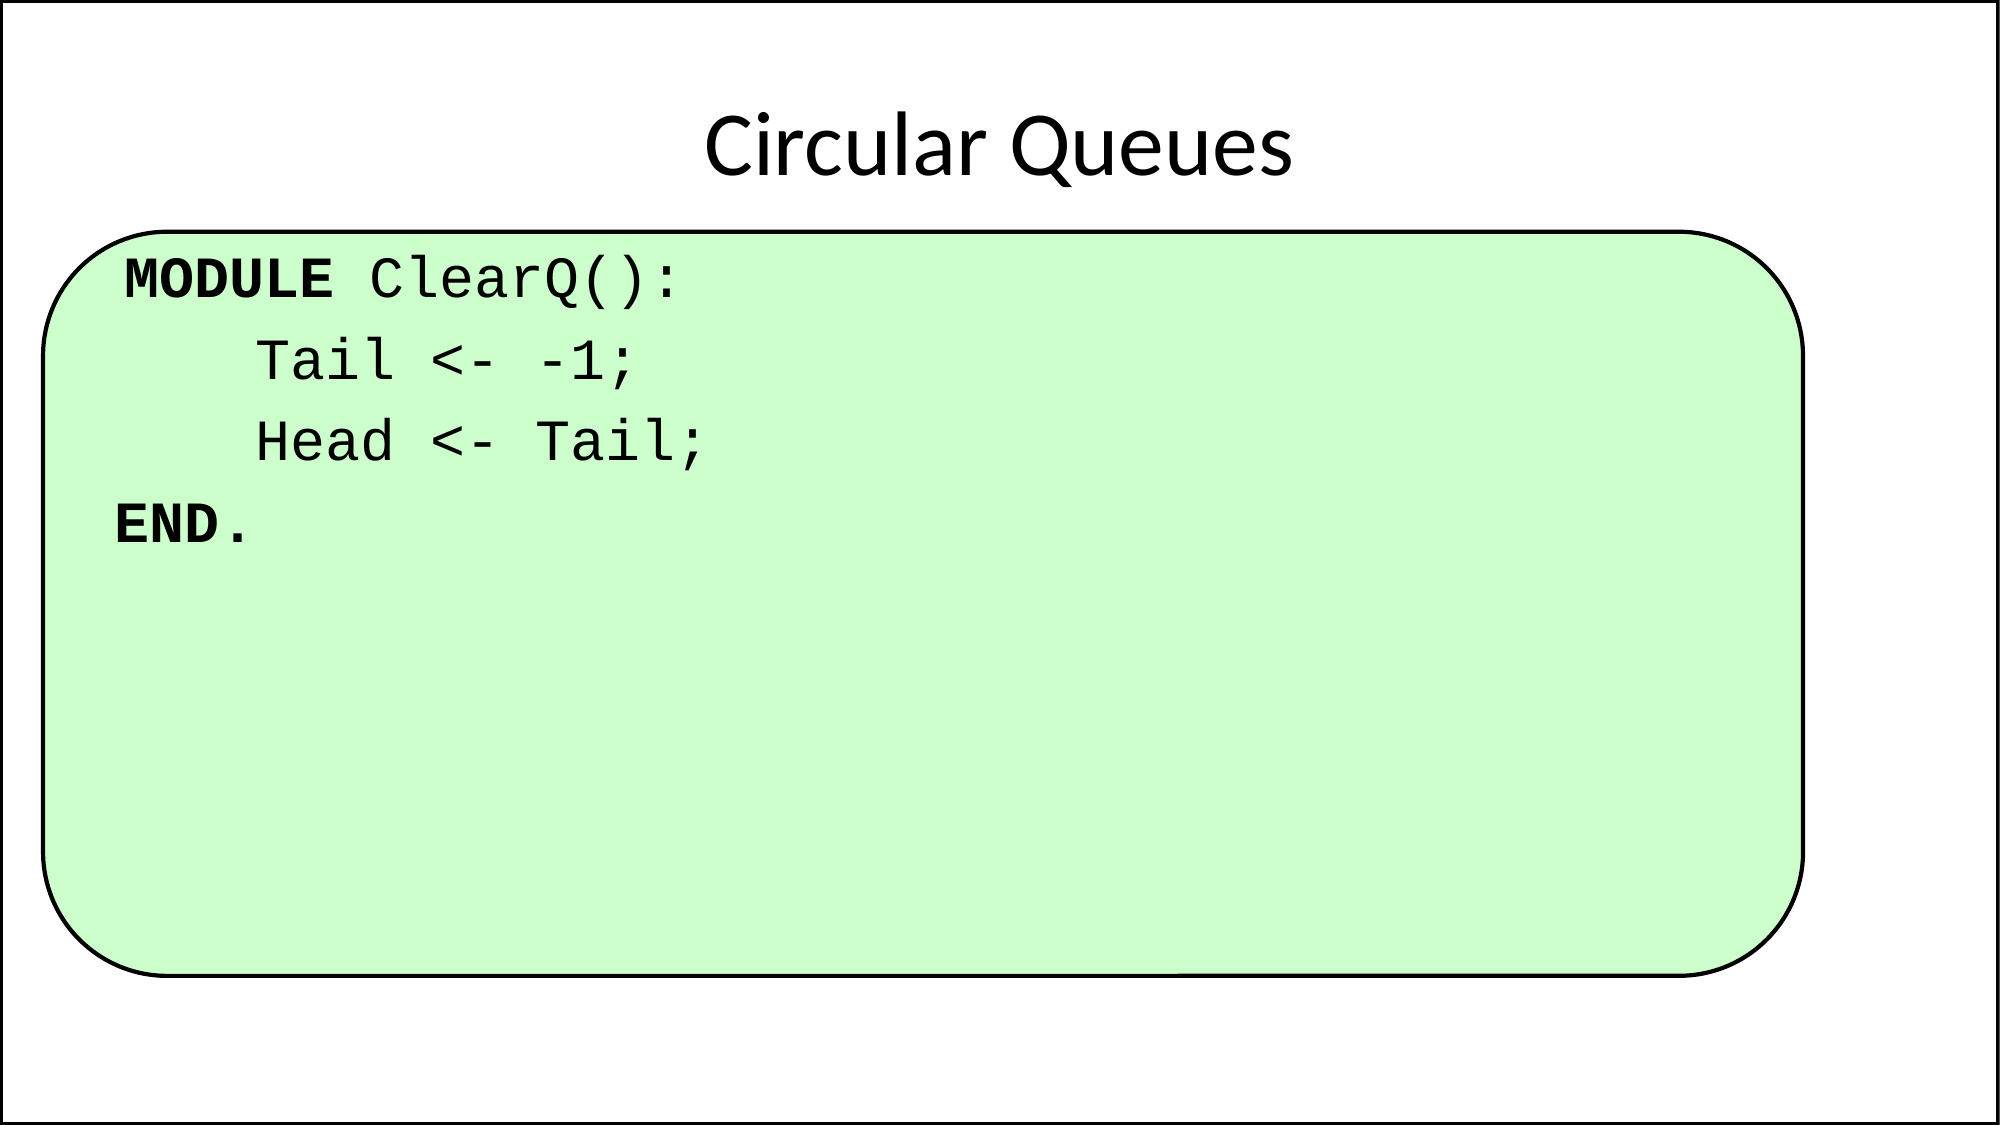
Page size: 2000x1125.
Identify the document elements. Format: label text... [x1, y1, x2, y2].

title Circular Queues [99, 45, 1900, 233]
text_box [40, 249, 99, 959]
list MODULE ClearQ(): Tail <- -1; Head <- Tail; END. [99, 233, 1900, 975]
